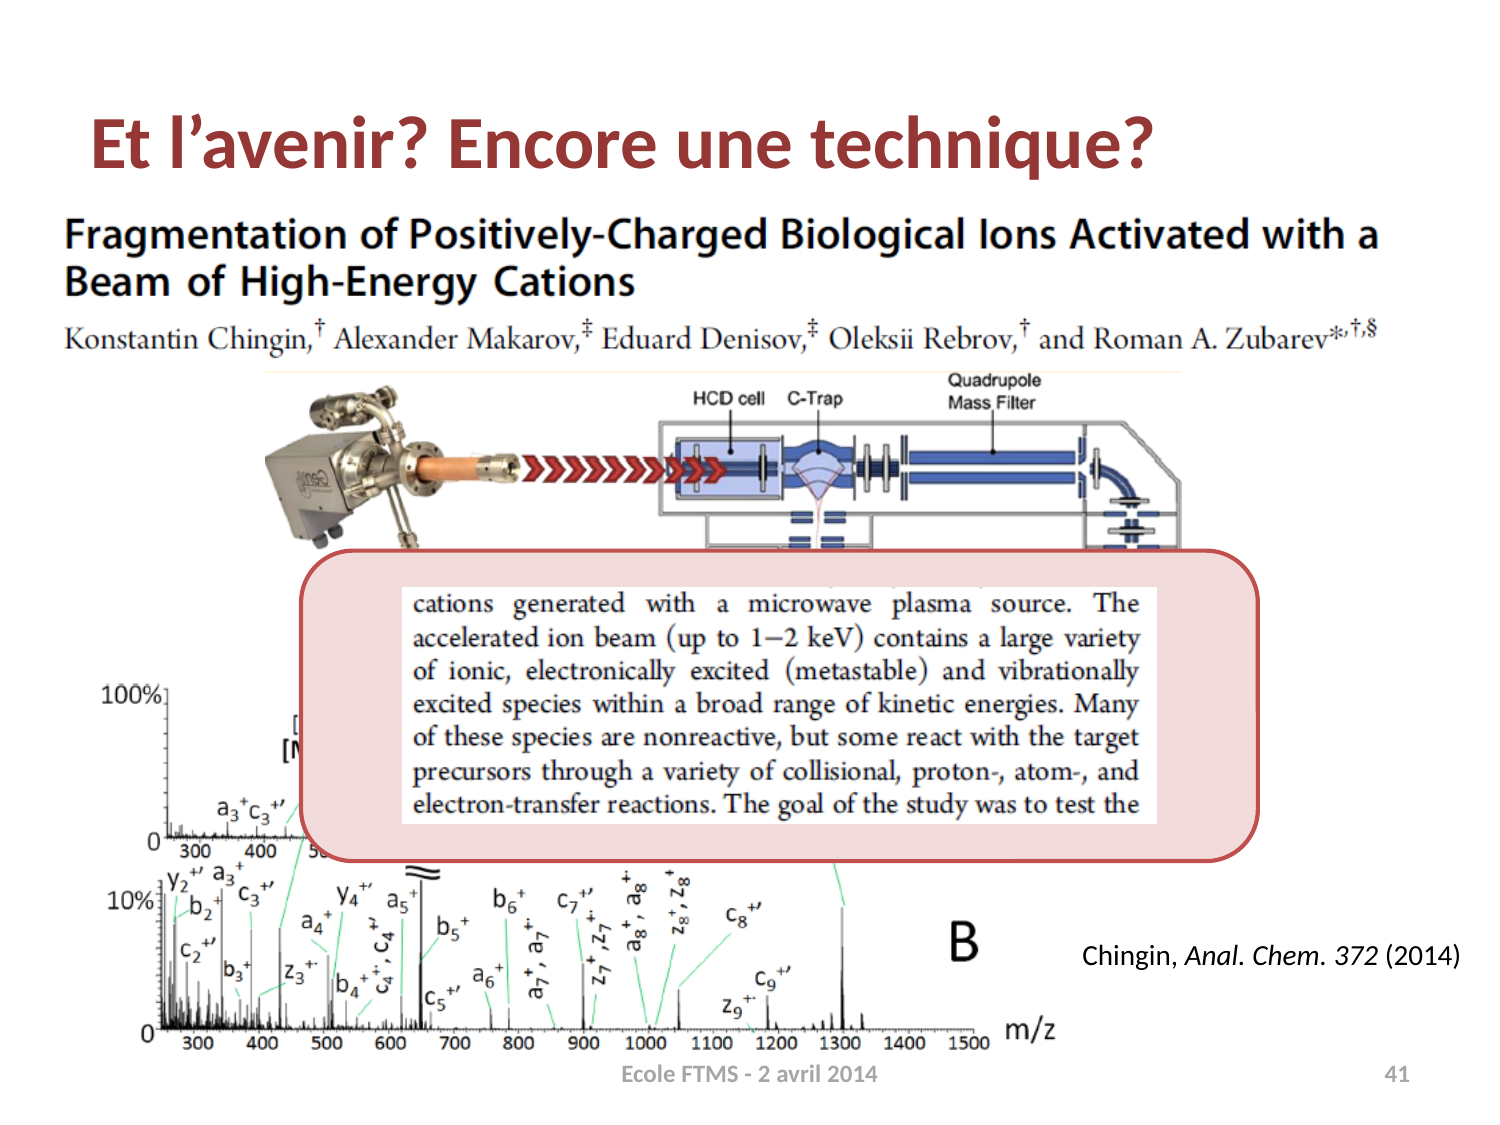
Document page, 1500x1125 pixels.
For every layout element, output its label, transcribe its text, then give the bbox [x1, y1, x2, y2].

footer Ecole FTMS - 2 avril 2014 [512, 1065, 988, 1103]
picture [52, 195, 1394, 1058]
title Et l’avenir? Encore une technique? [75, 45, 1425, 233]
slide_number 41 [1074, 1042, 1425, 1103]
text_box Chingin, Anal. Chem. 372 (2014) [1070, 928, 1477, 979]
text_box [300, 550, 1259, 862]
